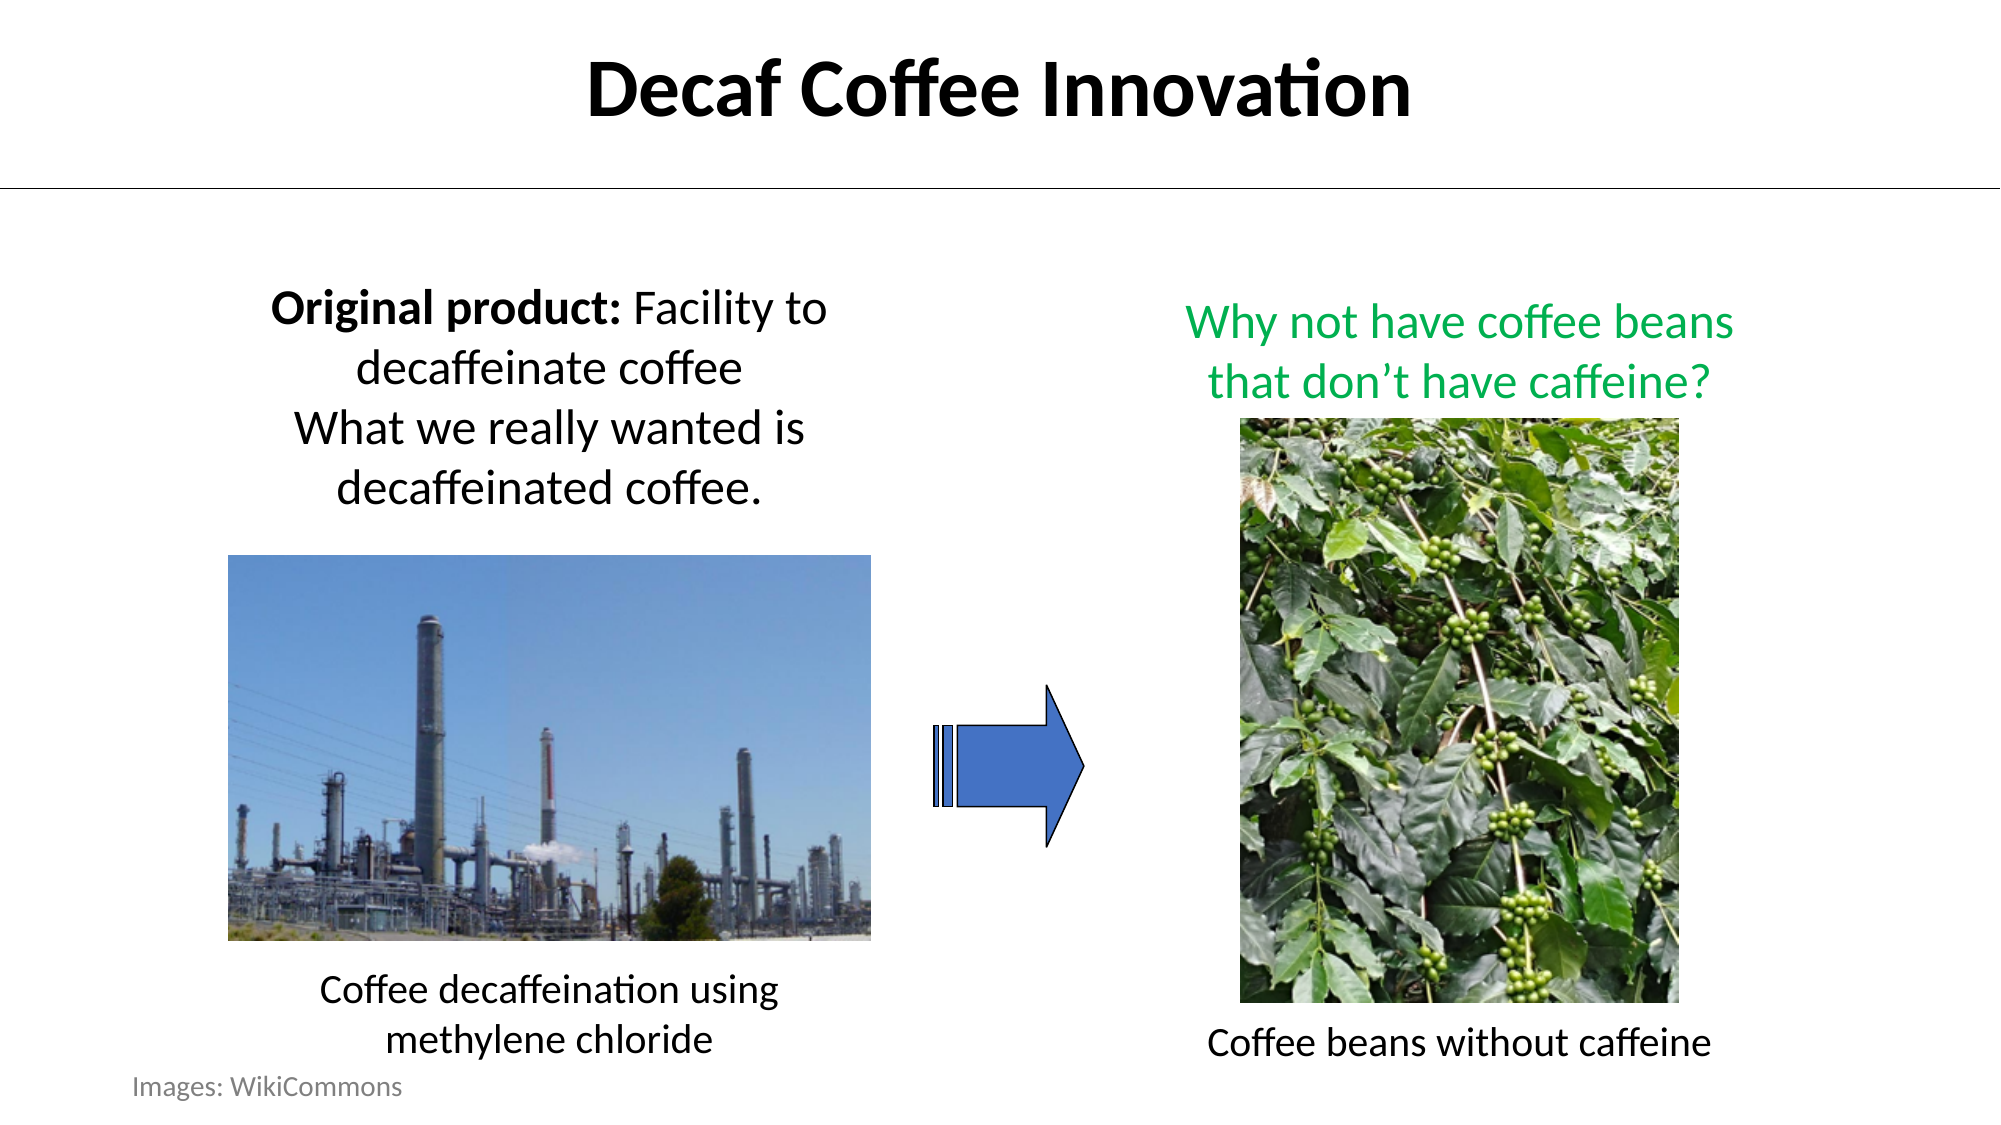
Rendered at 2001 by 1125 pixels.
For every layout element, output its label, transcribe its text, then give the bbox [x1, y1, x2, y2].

text_box Decaf Coffee Innovation [571, 25, 1429, 141]
text_box Why not have coffee beans that don’t have caffeine? [1165, 281, 1754, 416]
picture [228, 555, 871, 941]
text_box [943, 725, 953, 807]
text_box [957, 684, 1084, 848]
text_box Images: WikiCommons [117, 1059, 418, 1110]
text_box Coffee beans without caffeine [1192, 1007, 1728, 1072]
text_box [933, 725, 939, 807]
picture [1240, 418, 1679, 1003]
text_box Original product: Facility to decaffeinate coffee What we really wanted is decaffeinated coffee. [165, 266, 934, 522]
text_box Coffee decaffeination using methylene chloride [304, 954, 795, 1070]
